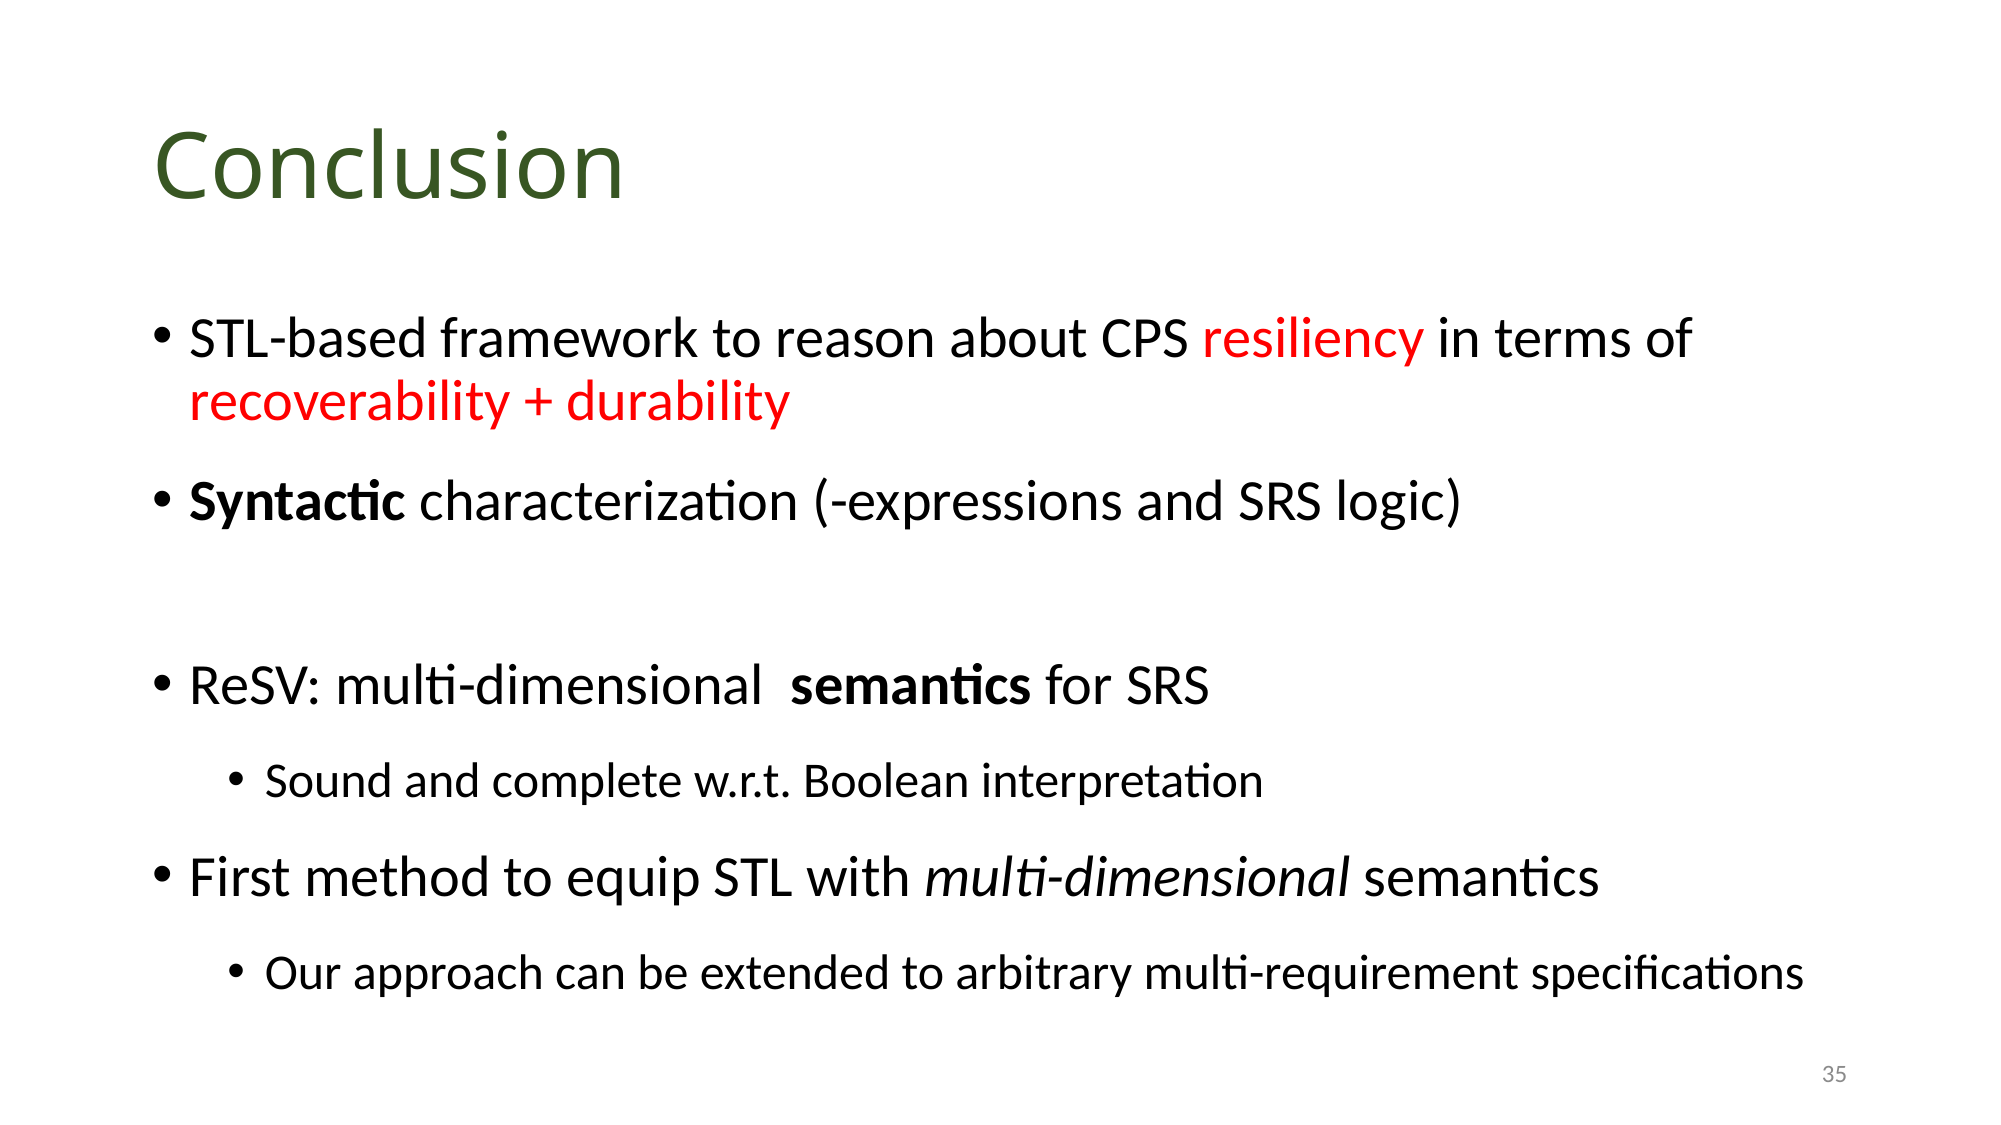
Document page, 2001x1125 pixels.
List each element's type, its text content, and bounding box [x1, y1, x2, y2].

title Conclusion [137, 59, 1863, 278]
slide_number 35 [1412, 1042, 1863, 1103]
